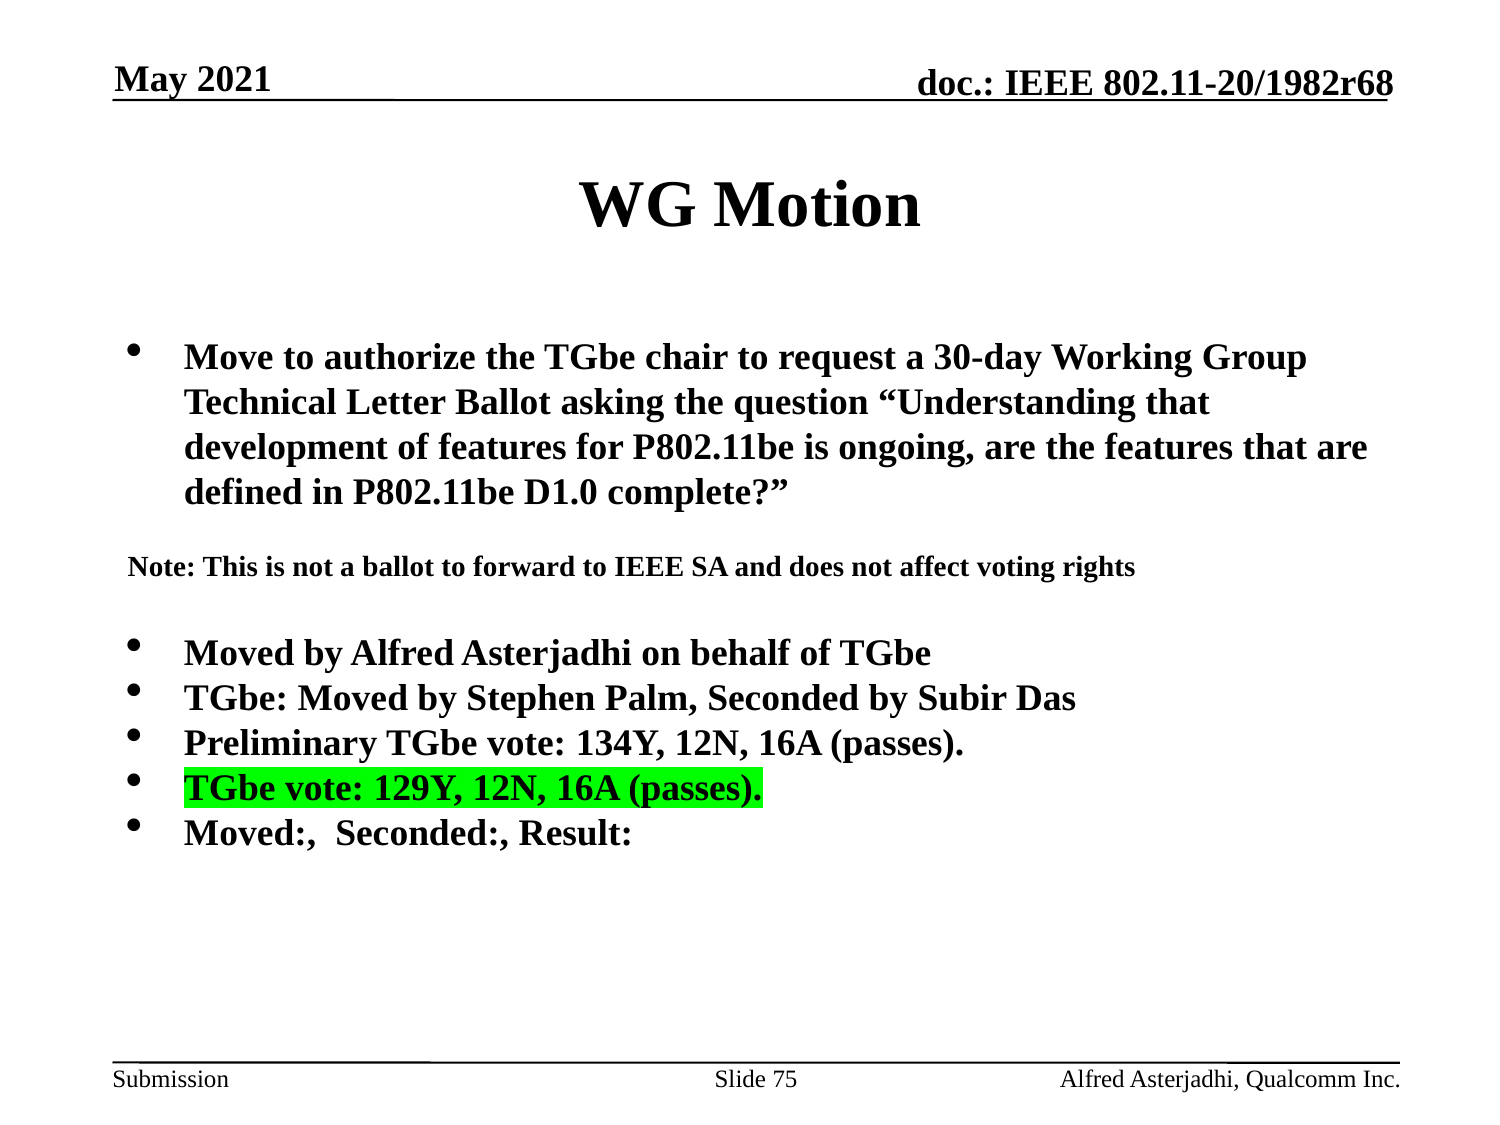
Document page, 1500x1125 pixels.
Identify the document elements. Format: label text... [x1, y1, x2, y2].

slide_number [114, 54, 423, 100]
list Move to authorize the TGbe chair to request a 30-day Working Group Technical Letter Ballot asking the question “Understanding that development of features for P802.11be is ongoing, are the features that are defined in P802.11be D1.0 complete?” Note: This is not a ballot to forward to IEEE SA and does not affect voting rights Moved by Alfred Asterjadhi on behalf of TGbe TGbe: Moved by Stephen Palm, Seconded by Subir Das Preliminary TGbe vote: 134Y, 12N, 16A (passes). TGbe vote: 129Y, 12N, 16A (passes). Moved:, Seconded:, Result: [112, 324, 1388, 1000]
title WG Motion [112, 112, 1388, 288]
slide_number Slide 75 [712, 1061, 800, 1123]
footer Alfred Asterjadhi, Qualcomm Inc. [878, 1061, 1402, 1093]
